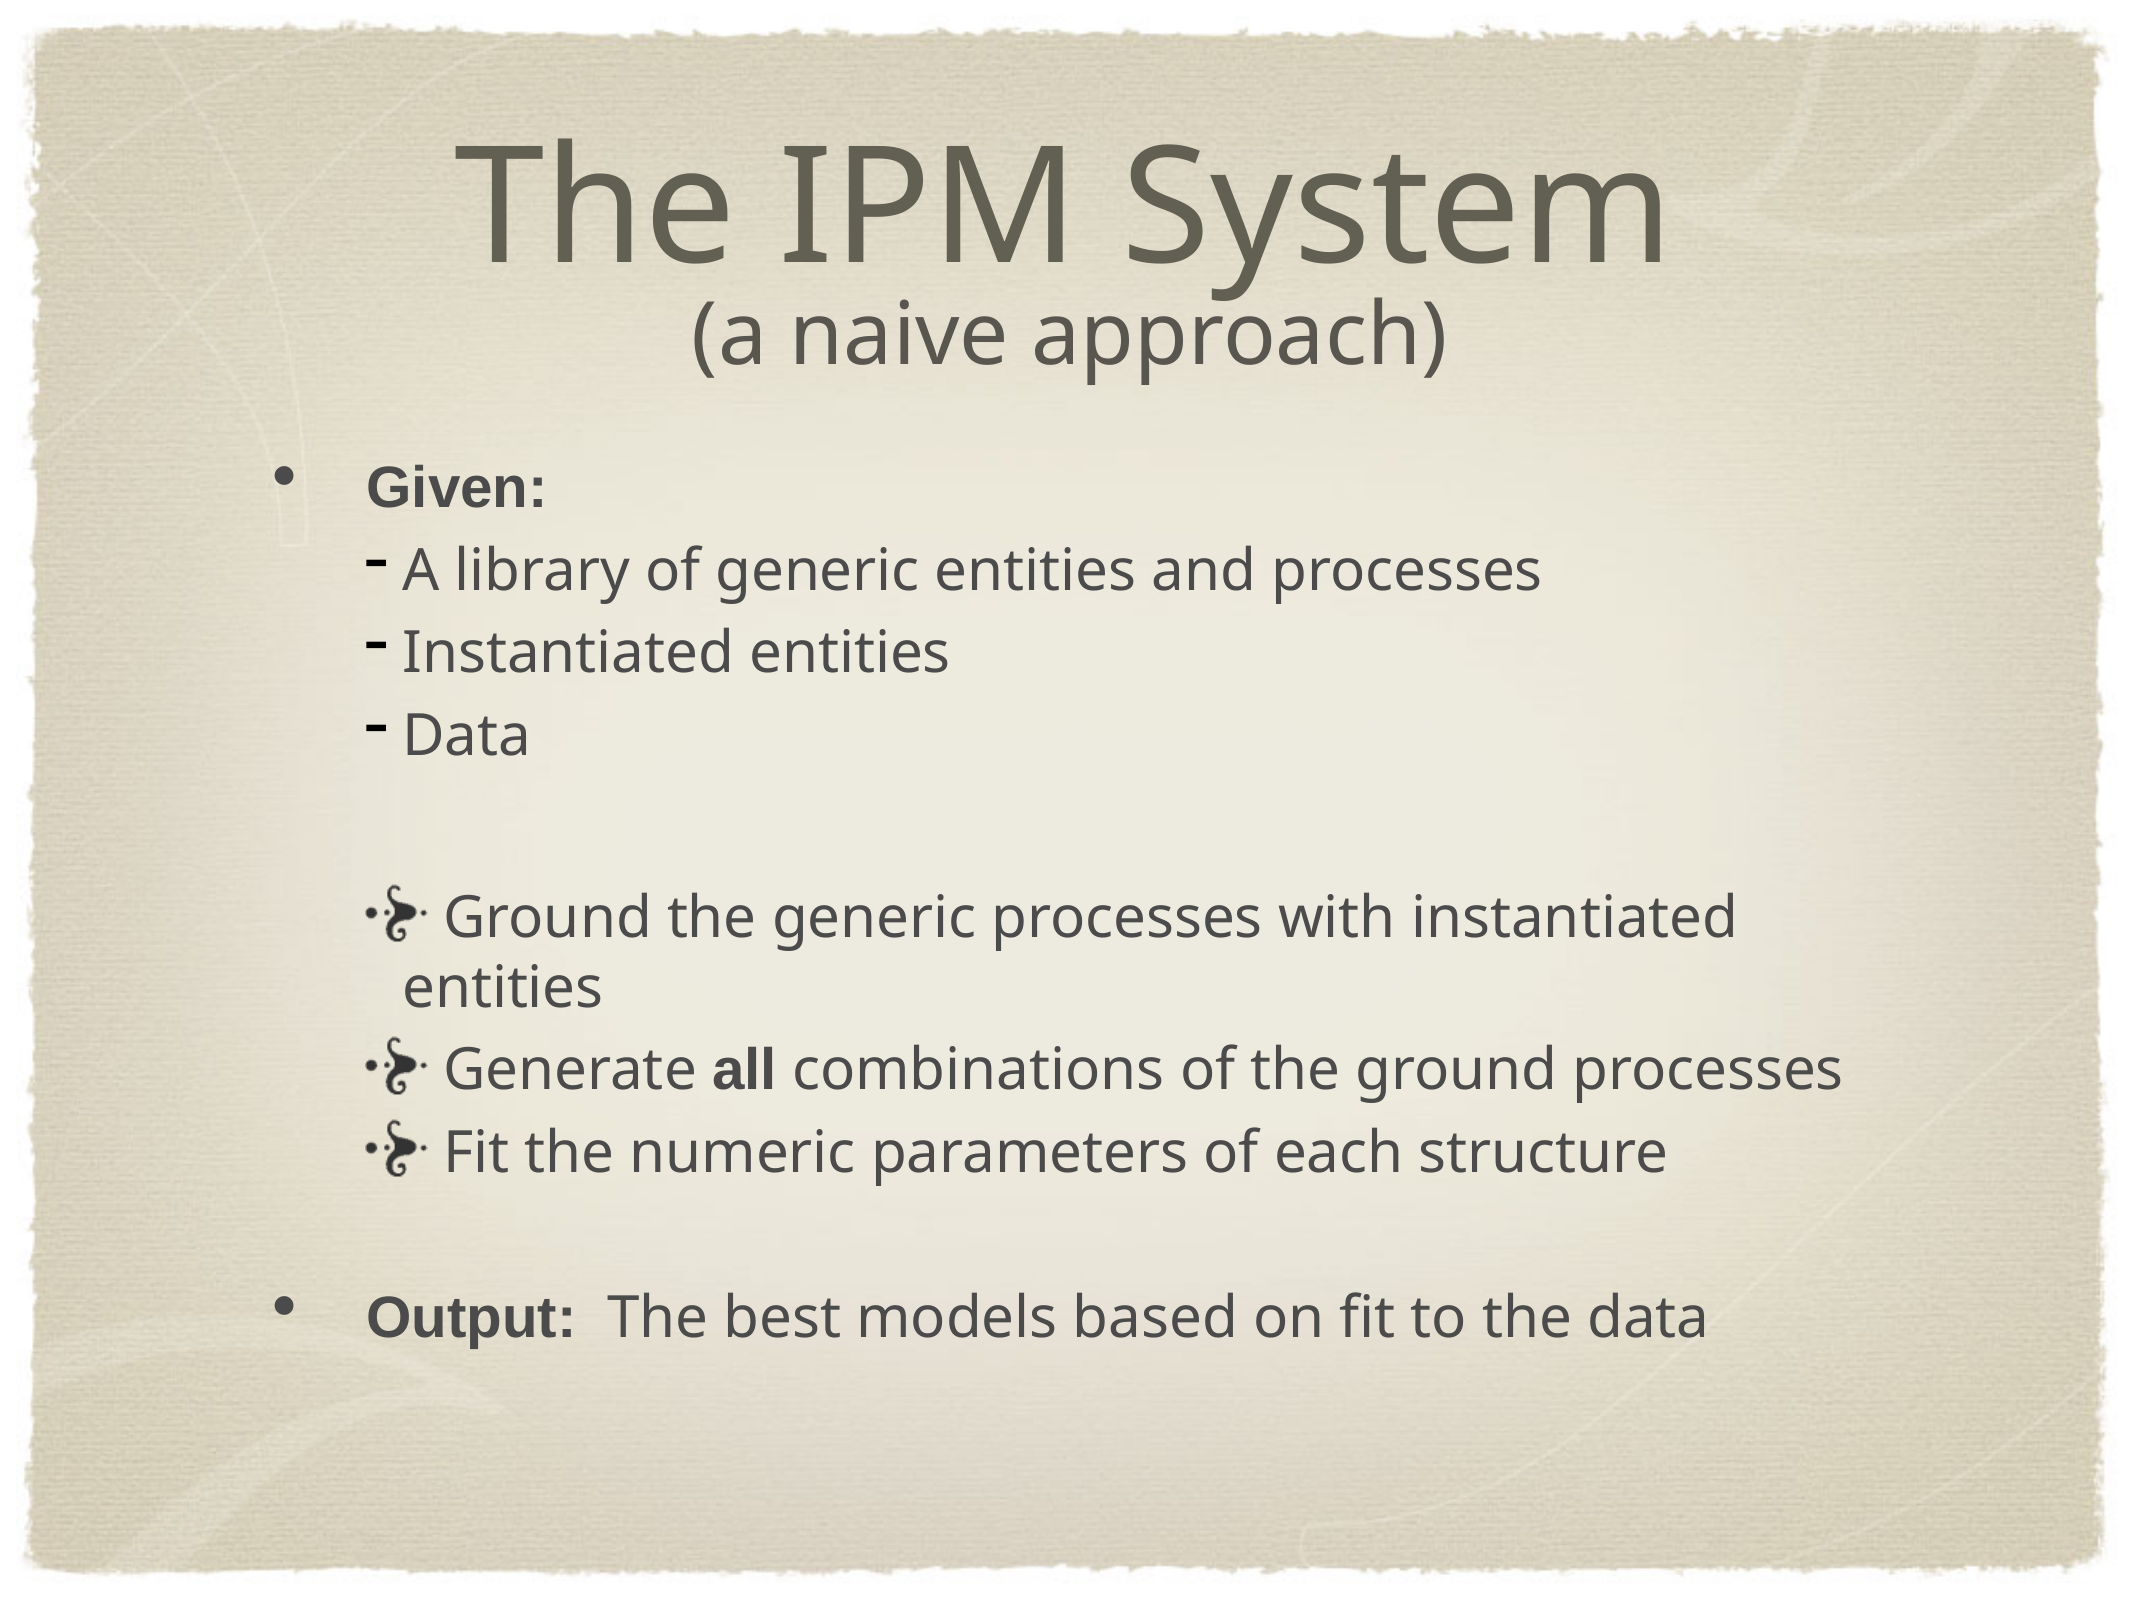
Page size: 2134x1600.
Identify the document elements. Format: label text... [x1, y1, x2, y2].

text_box (a naive approach) [691, 276, 1448, 382]
list Given: A library of generic entities and processes Instantiated entities Data Ground the generic processes with instantiated entities Generate all combinations of the ground processes Fit the numeric parameters of each structure Output: The best models based on fit to the data [207, 358, 1926, 1524]
picture [0, 0, 2134, 1600]
title The IPM System [105, 35, 2028, 360]
